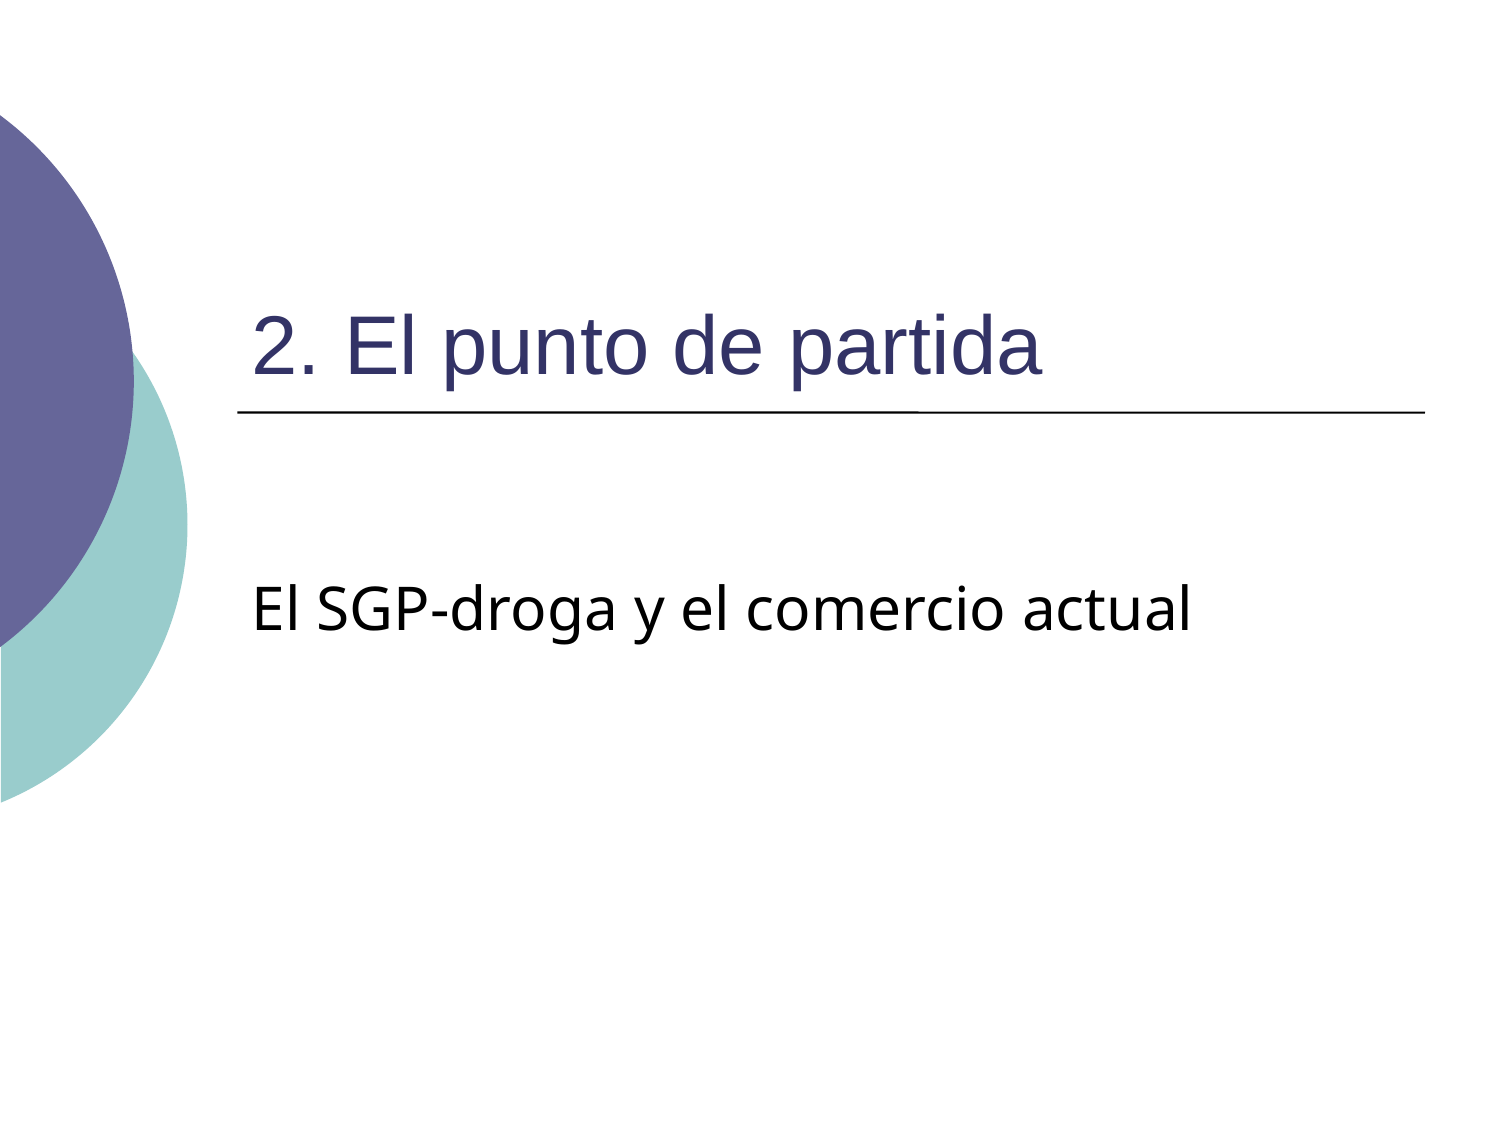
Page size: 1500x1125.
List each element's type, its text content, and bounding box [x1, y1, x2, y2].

subtitle El SGP-droga y el comercio actual [236, 561, 1425, 850]
title 2. El punto de partida [236, 161, 1425, 399]
